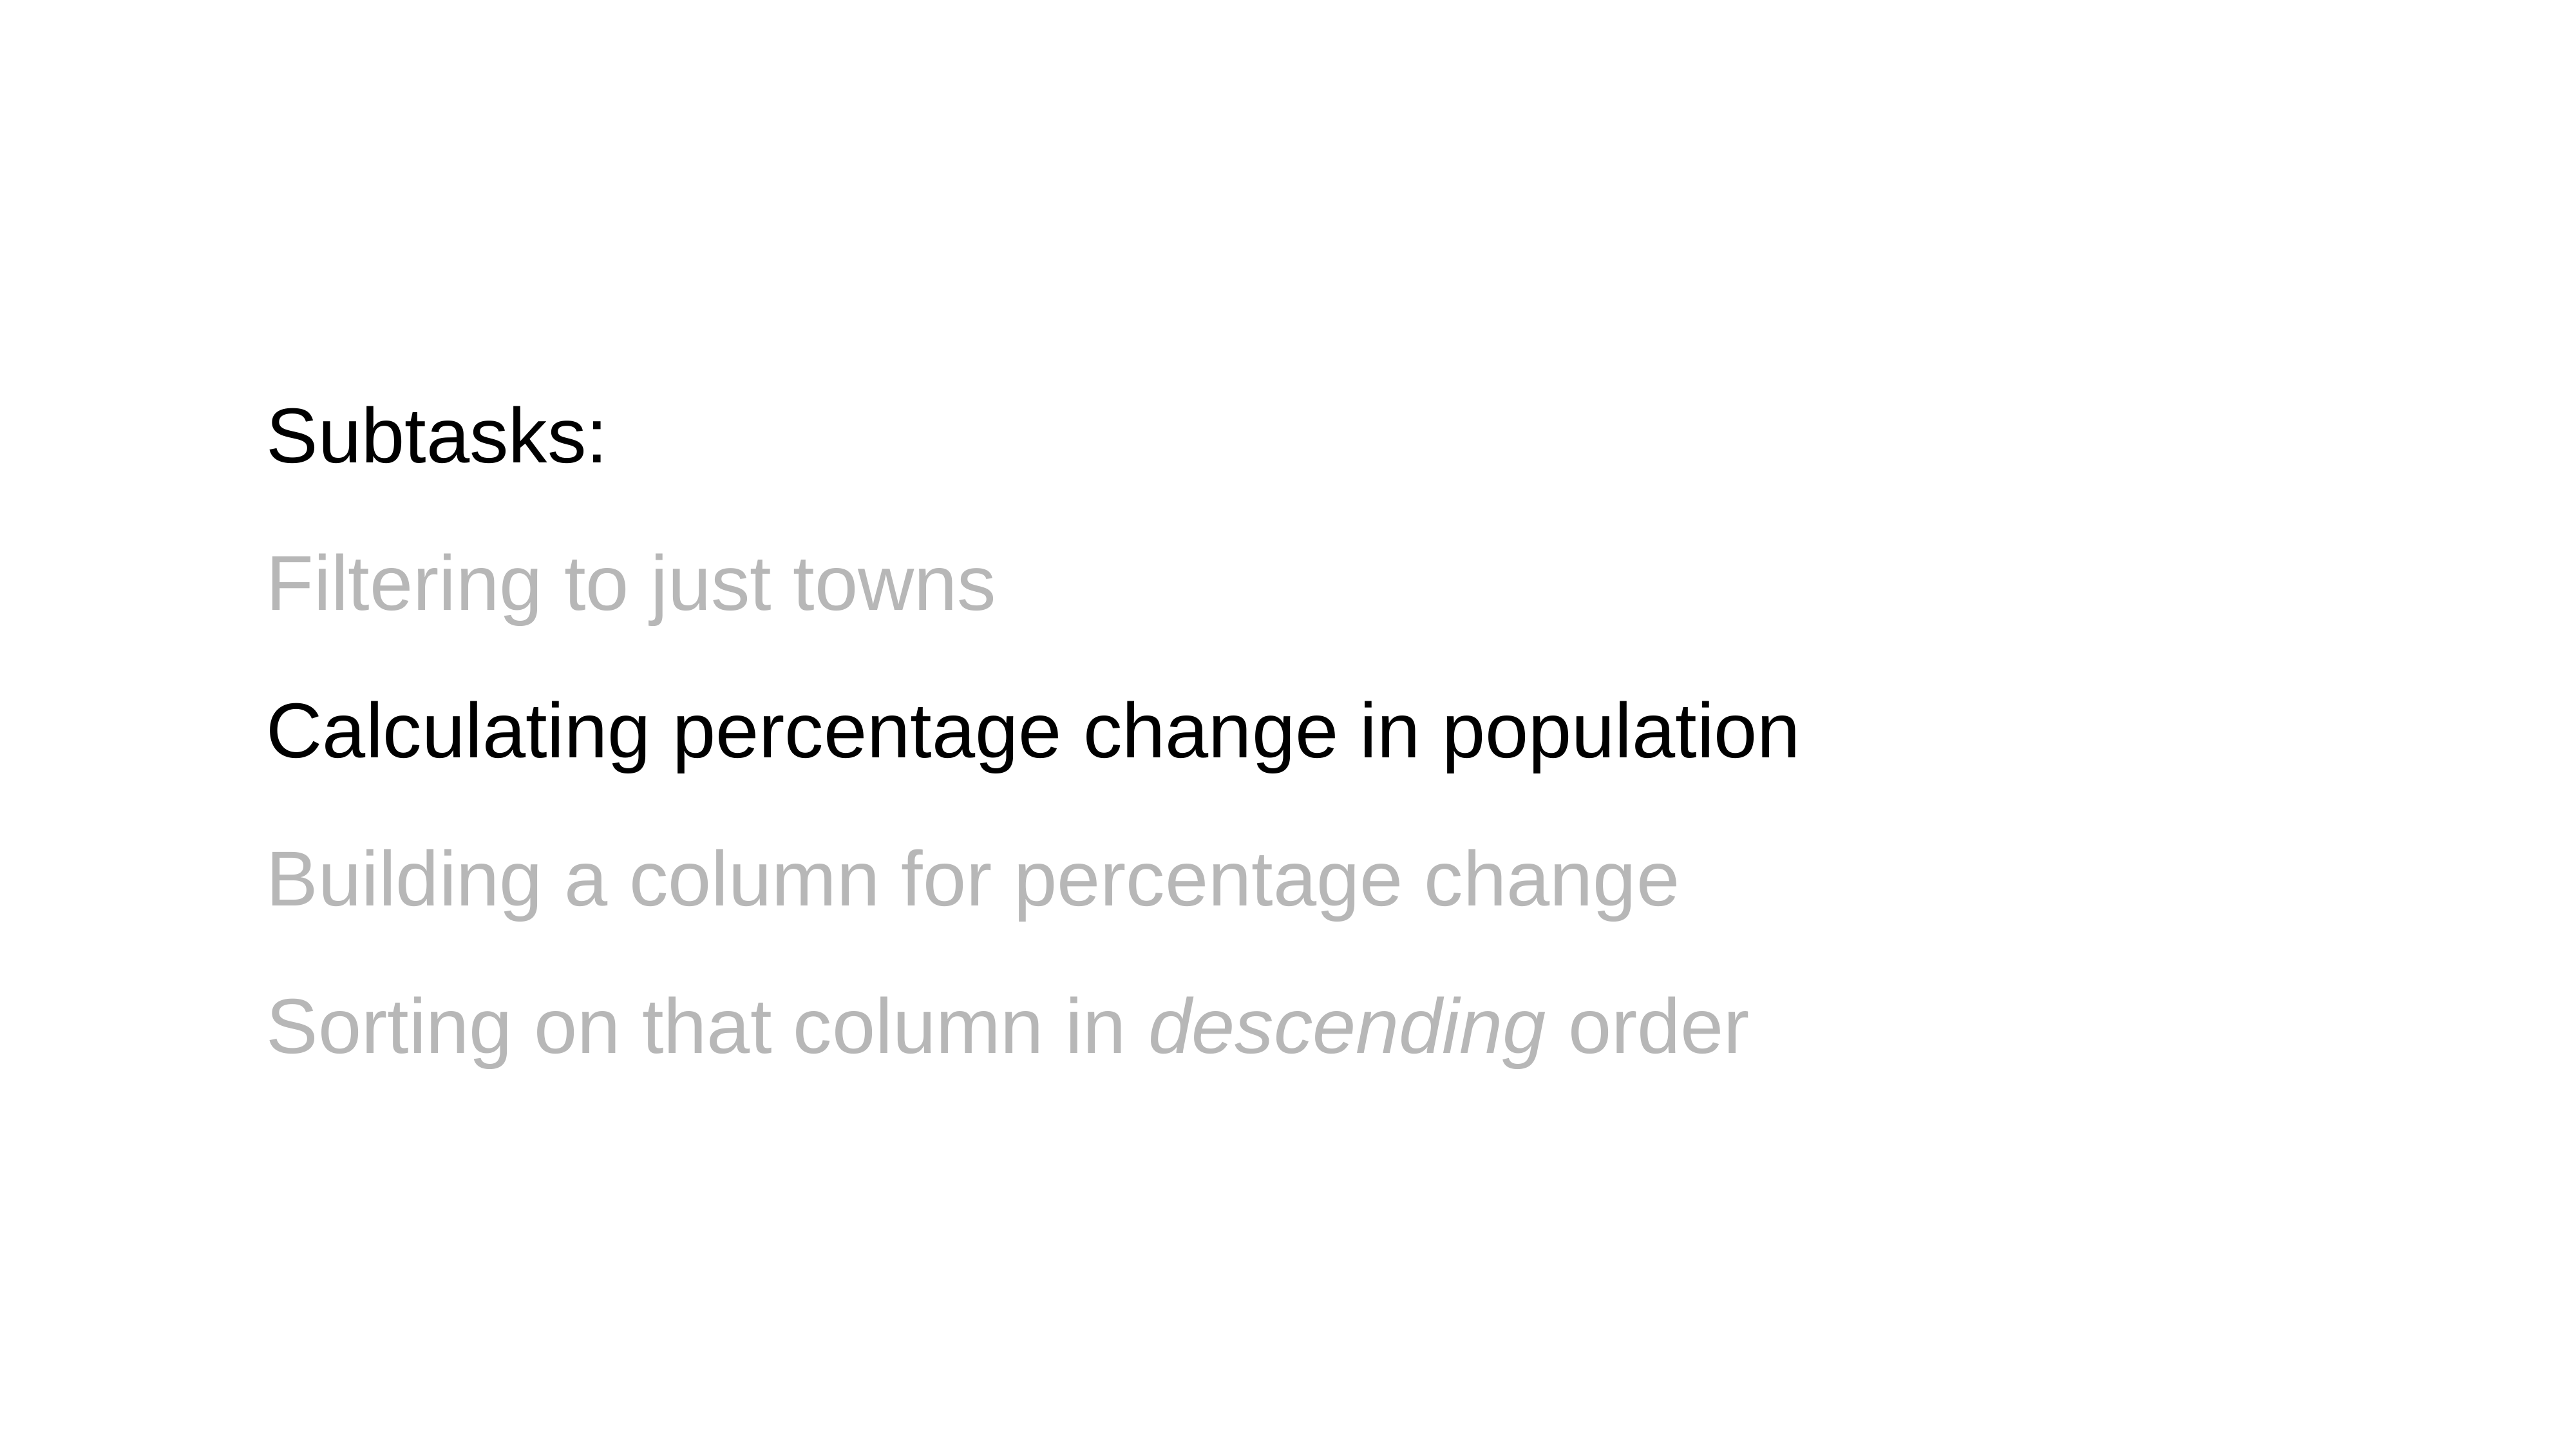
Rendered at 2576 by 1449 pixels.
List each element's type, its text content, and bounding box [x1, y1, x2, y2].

list Subtasks: Filtering to just towns Calculating percentage change in population Building a column for percentage change Sorting on that column in descending order [258, 26, 1909, 1423]
